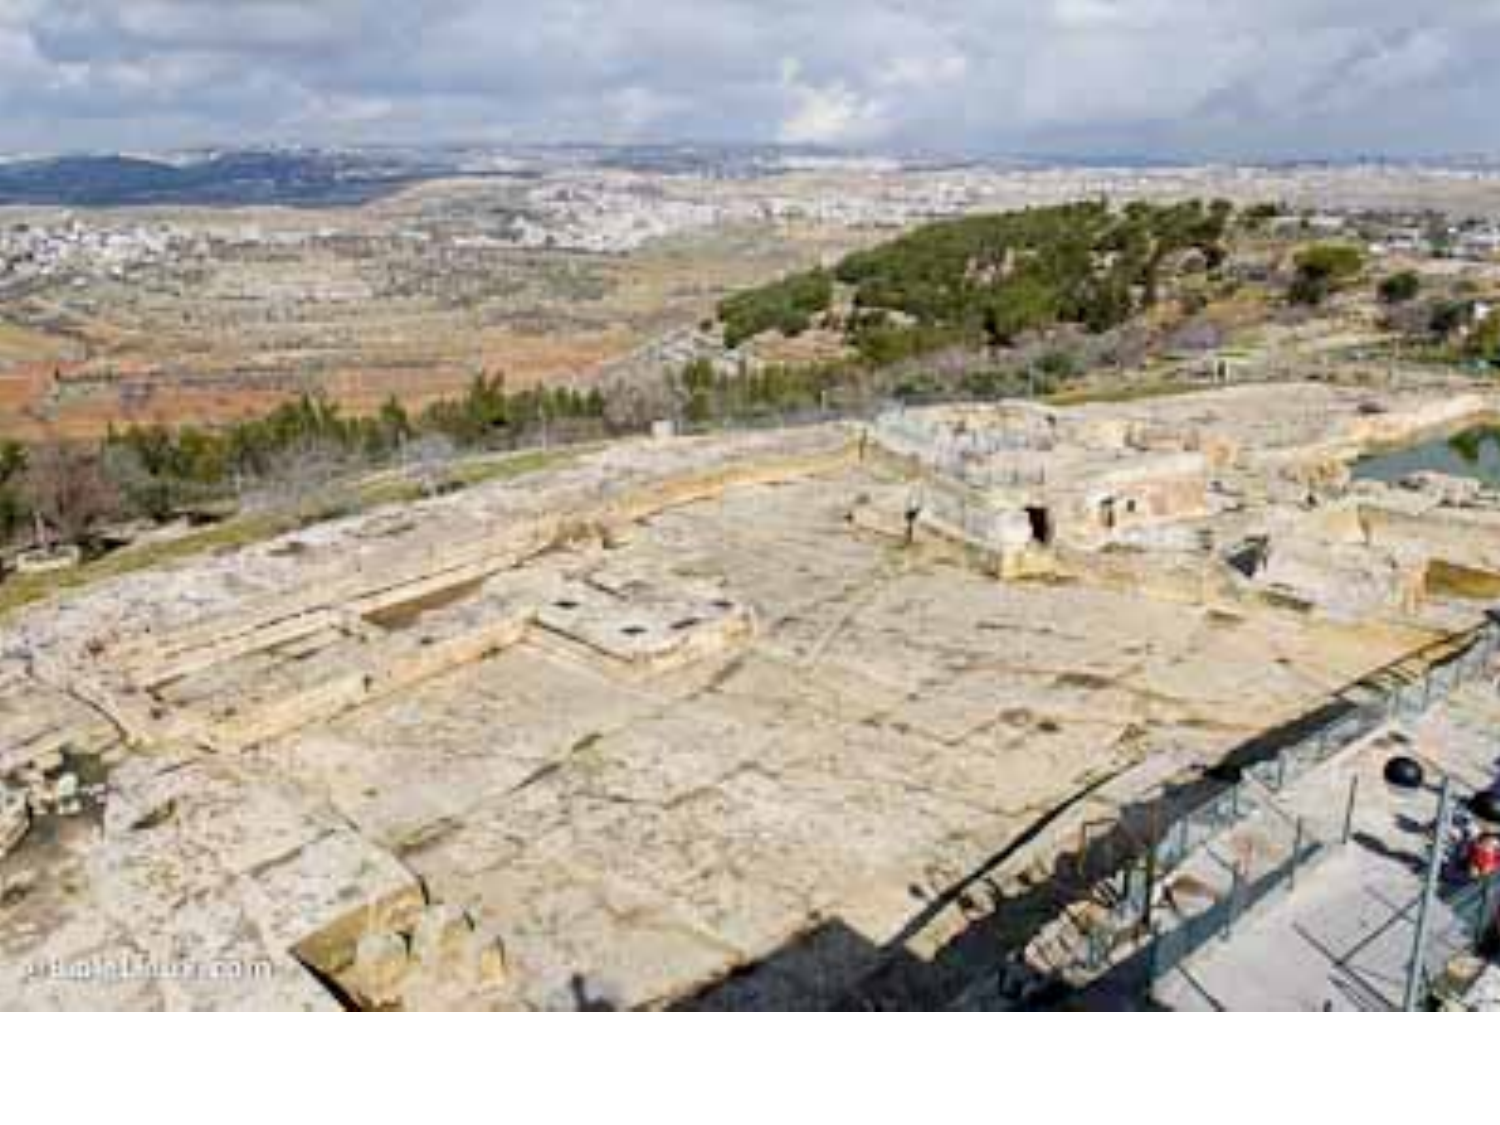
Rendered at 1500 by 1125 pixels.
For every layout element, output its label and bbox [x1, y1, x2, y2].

list [0, 0, 1500, 1012]
